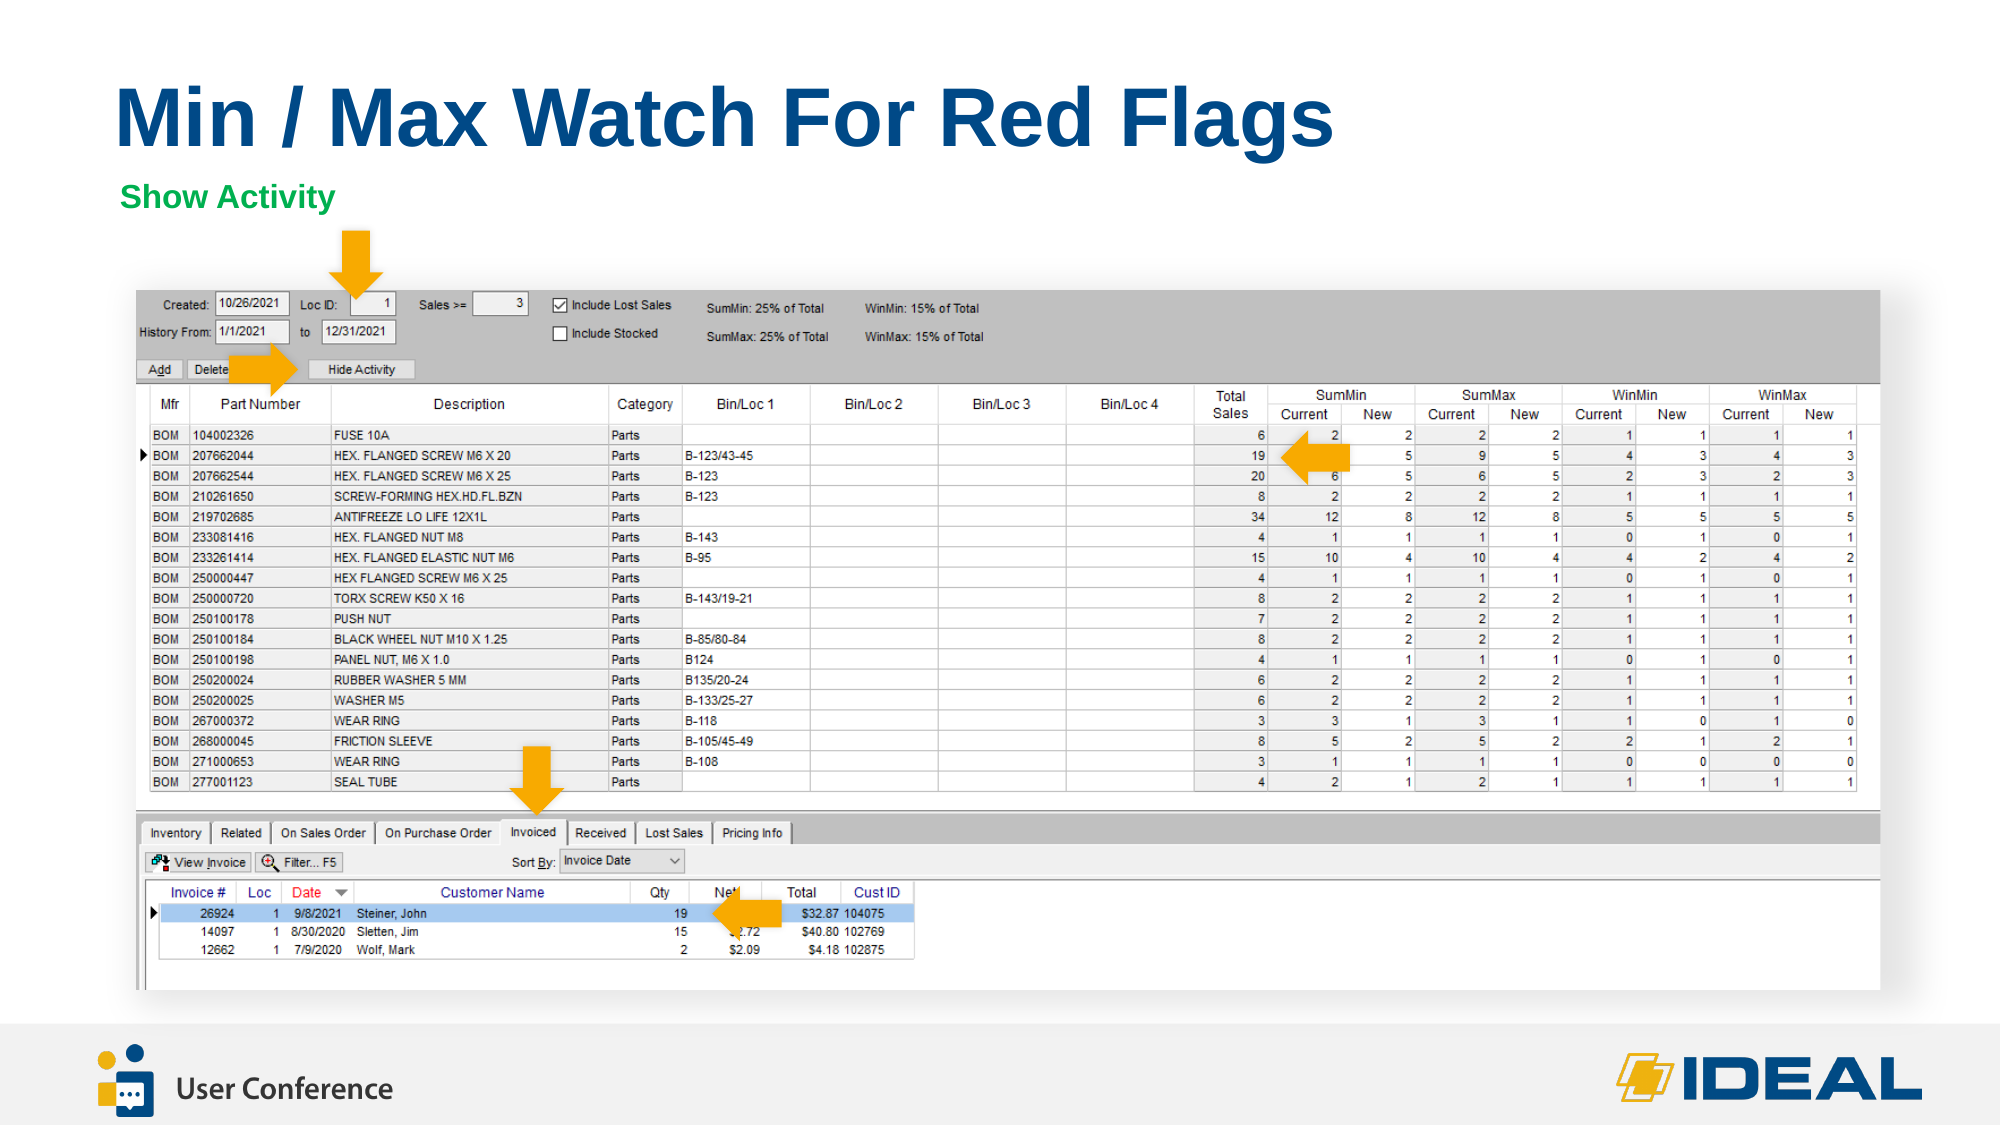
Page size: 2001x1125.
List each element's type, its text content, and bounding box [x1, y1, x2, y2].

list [135, 289, 1881, 991]
title Min / Max Watch For Red Flags [99, 59, 1892, 278]
picture [1616, 1053, 1922, 1102]
picture [97, 1044, 393, 1117]
text_box Show Activity [105, 167, 1105, 223]
text_box [326, 228, 386, 282]
